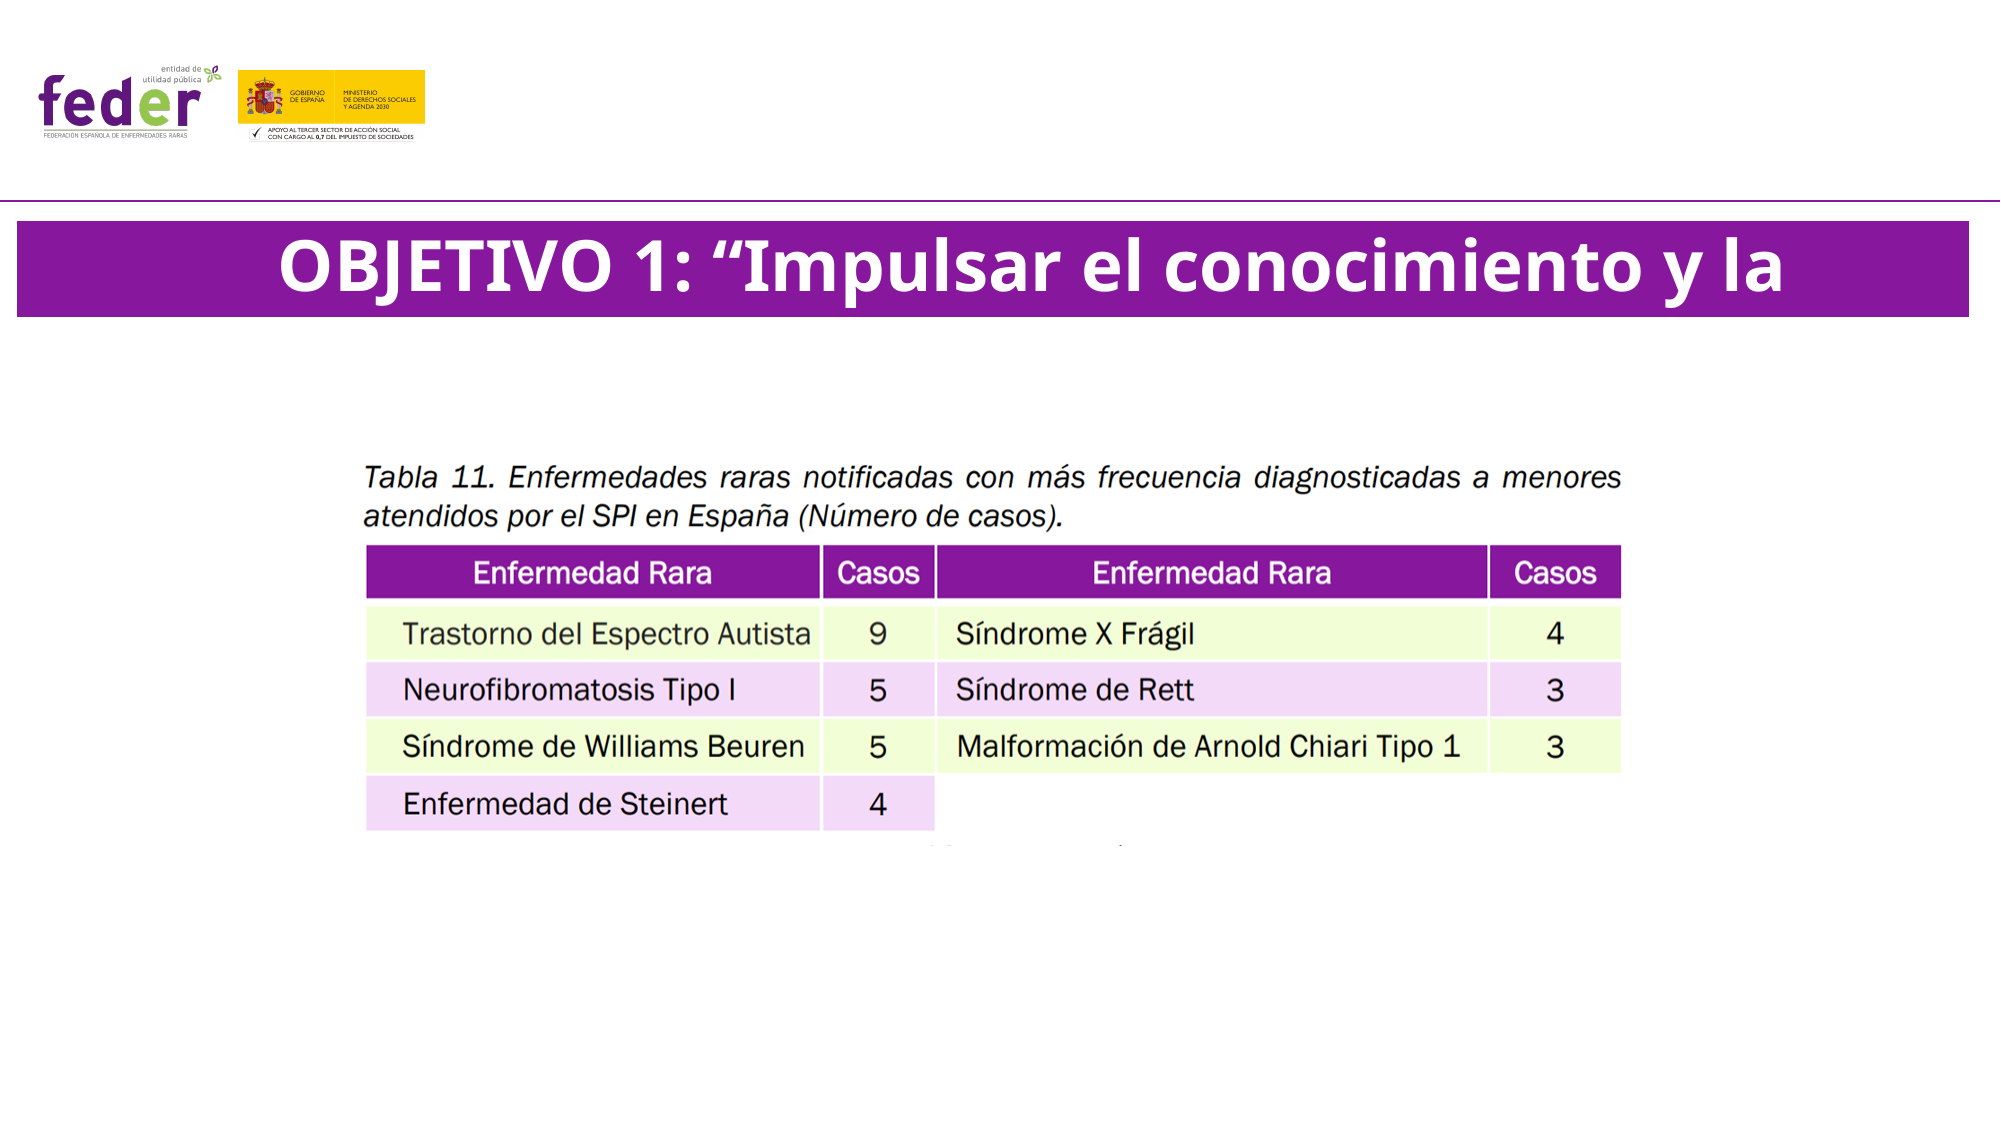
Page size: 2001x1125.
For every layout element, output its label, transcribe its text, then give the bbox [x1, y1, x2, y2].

picture [338, 451, 1649, 846]
text_box OBJETIVO 1: “Impulsar el conocimiento y la sensibilización” [0, 213, 2000, 398]
picture [1, 15, 425, 198]
